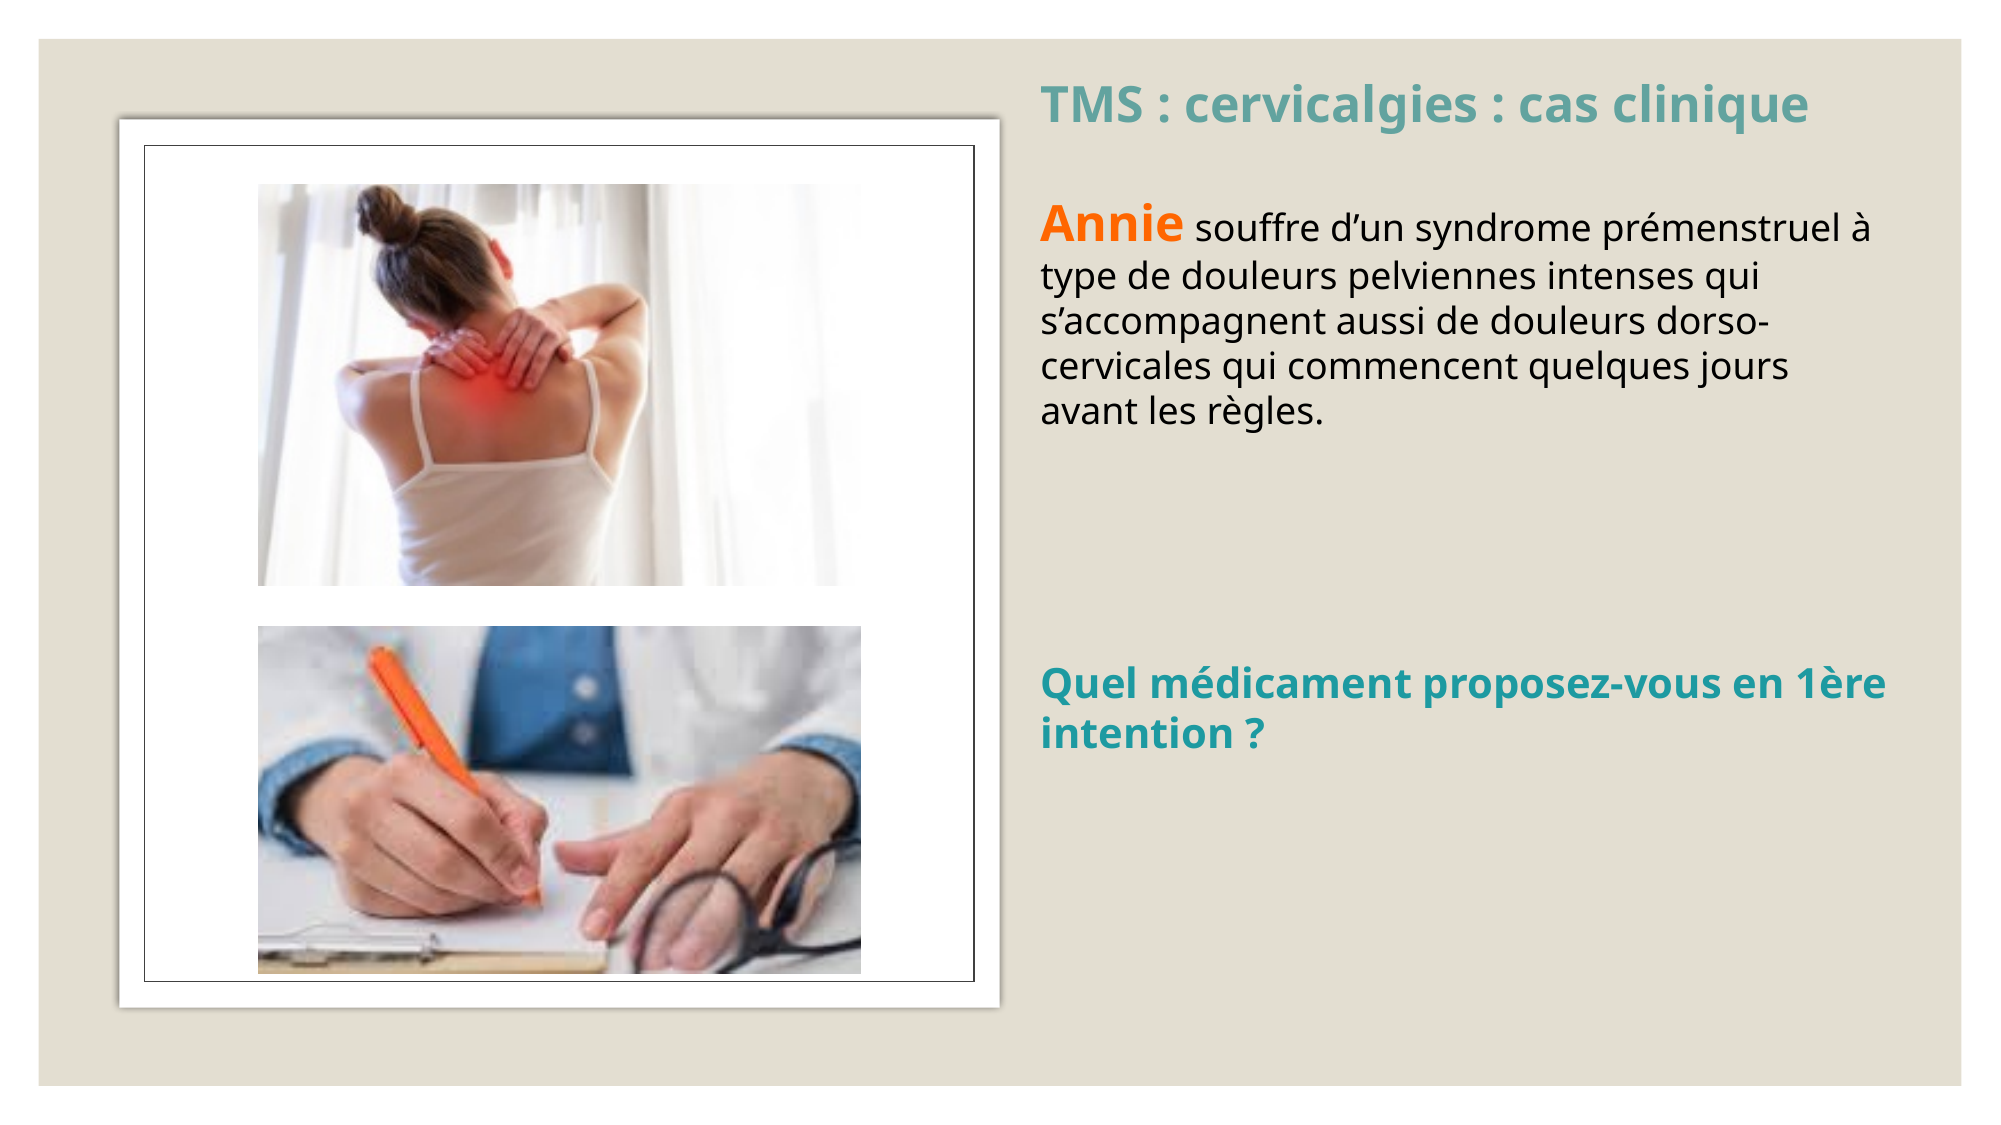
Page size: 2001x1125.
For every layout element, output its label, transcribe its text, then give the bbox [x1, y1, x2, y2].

text_box TMS : cervicalgies : cas clinique [1025, 0, 1897, 184]
picture [258, 184, 861, 586]
picture [258, 626, 861, 974]
list Annie souffre d’un syndrome prémenstruel à type de douleurs pelviennes intenses qui s’accompagnent aussi de douleurs dorso-cervicales qui commencent quelques jours avant les règles. Quel médicament proposez-vous en 1ère intention ? [1025, 184, 1906, 830]
text_box [144, 145, 974, 982]
text_box [119, 119, 1000, 1008]
